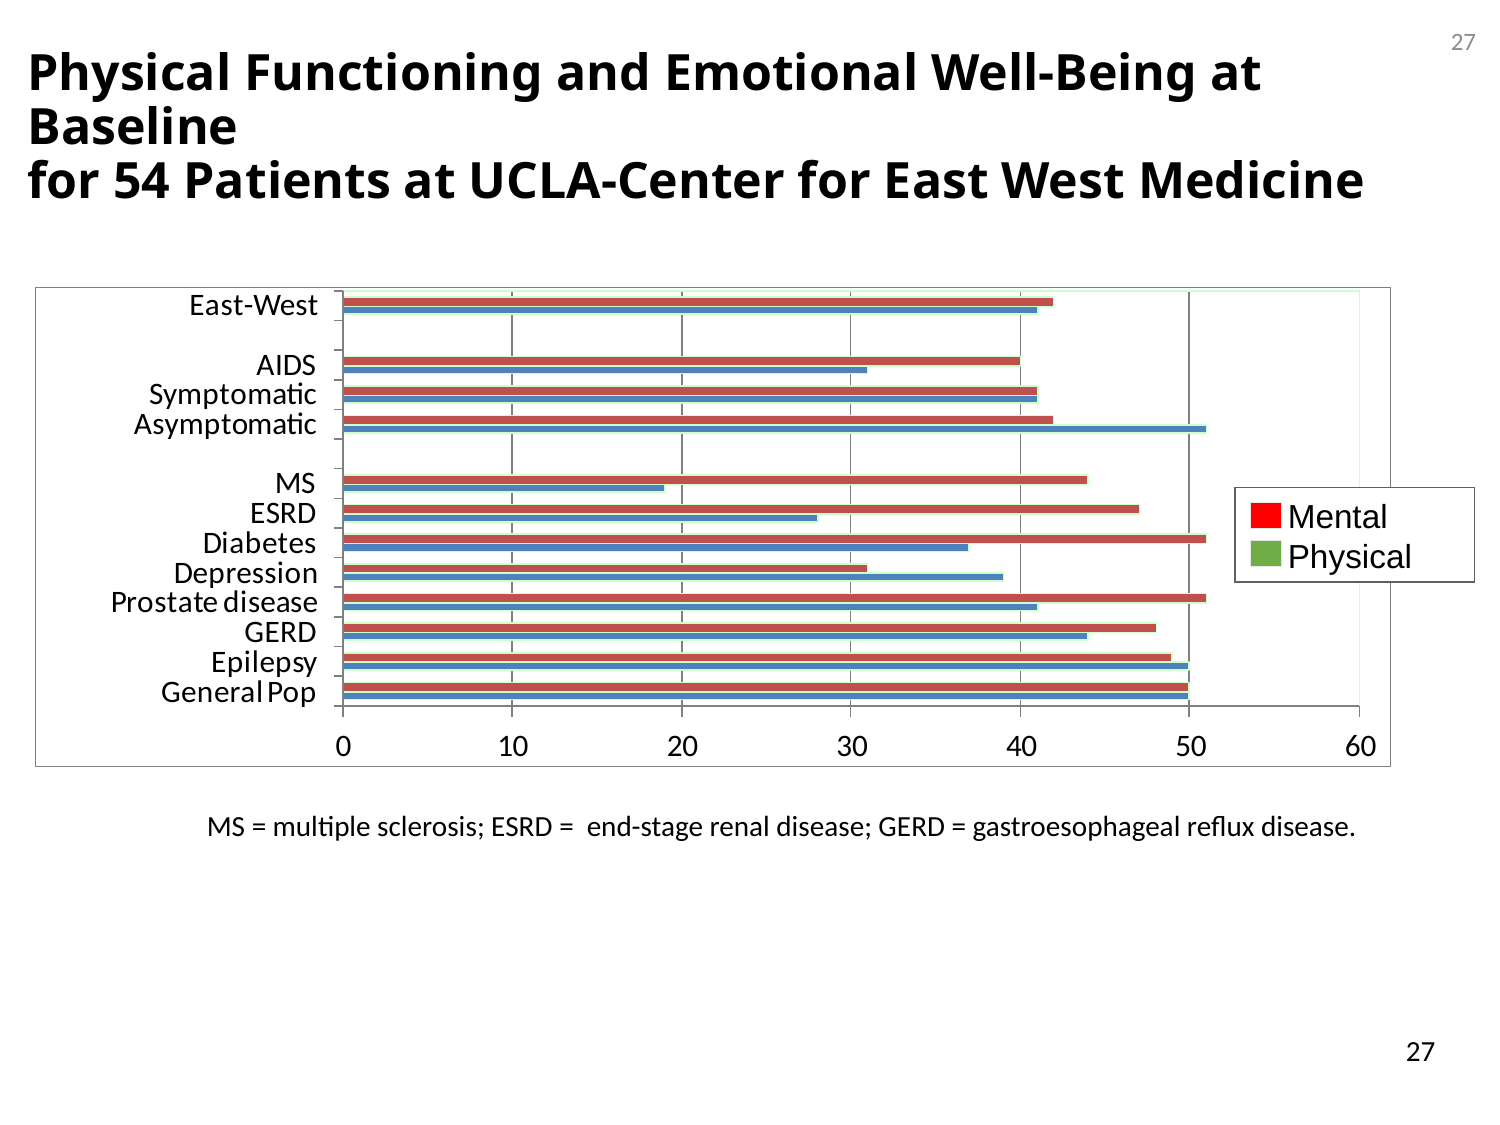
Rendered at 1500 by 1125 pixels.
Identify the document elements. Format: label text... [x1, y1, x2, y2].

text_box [27, 279, 1400, 776]
text_box MS = multiple sclerosis; ESRD = end-stage renal disease; GERD = gastroesophageal reflux disease. [192, 799, 1379, 850]
text_box 27 [1209, 1024, 1450, 1103]
title Physical Functioning and Emotional Well-Being at Baseline for 54 Patients at UCLA-Center for East West Medicine [12, 44, 1479, 213]
slide_number 27 [1408, 10, 1492, 71]
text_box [1234, 487, 1475, 584]
